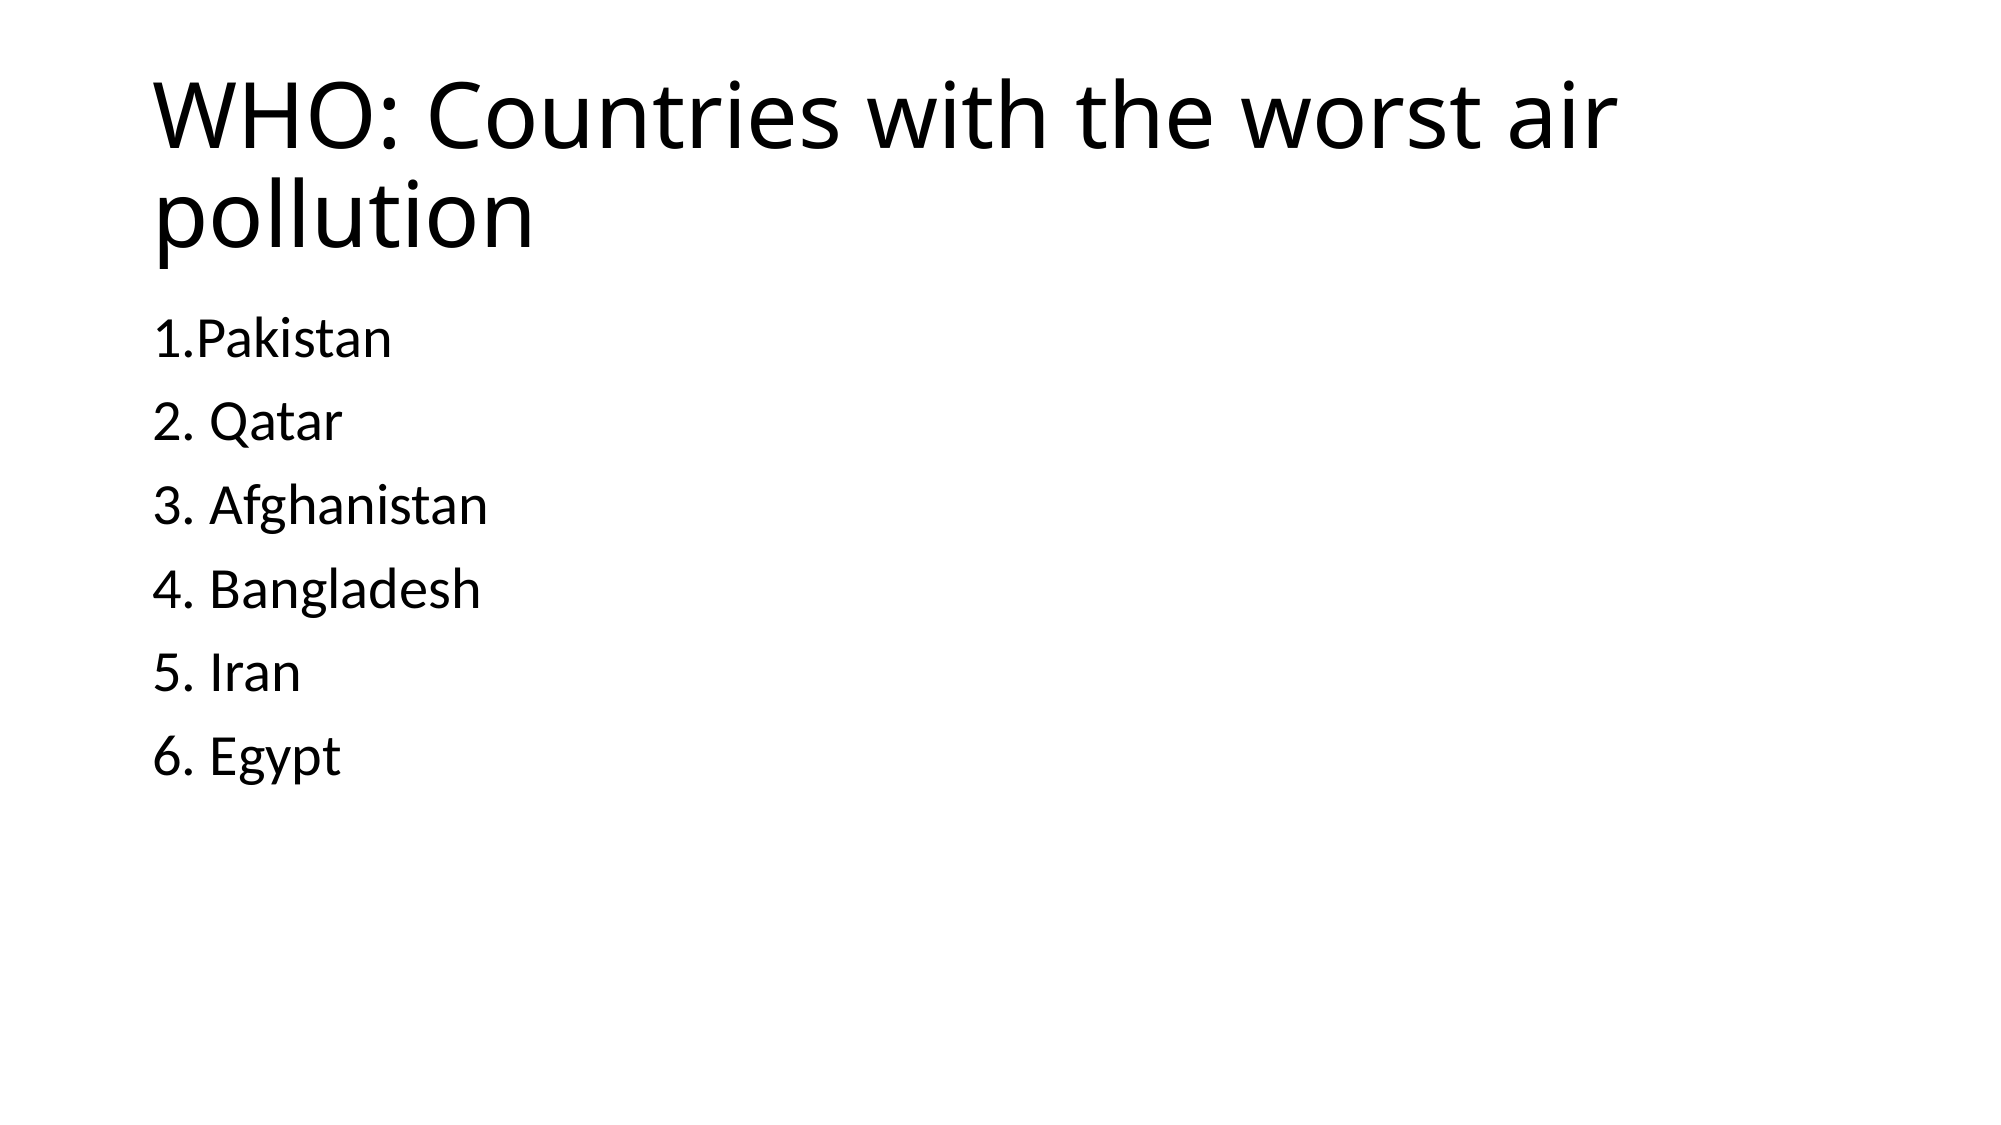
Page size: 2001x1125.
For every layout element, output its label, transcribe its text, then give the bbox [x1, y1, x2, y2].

title WHO: Countries with the worst air pollution [137, 59, 1863, 278]
list 1.Pakistan 2. Qatar 3. Afghanistan 4. Bangladesh 5. Iran 6. Egypt [137, 299, 1863, 1014]
